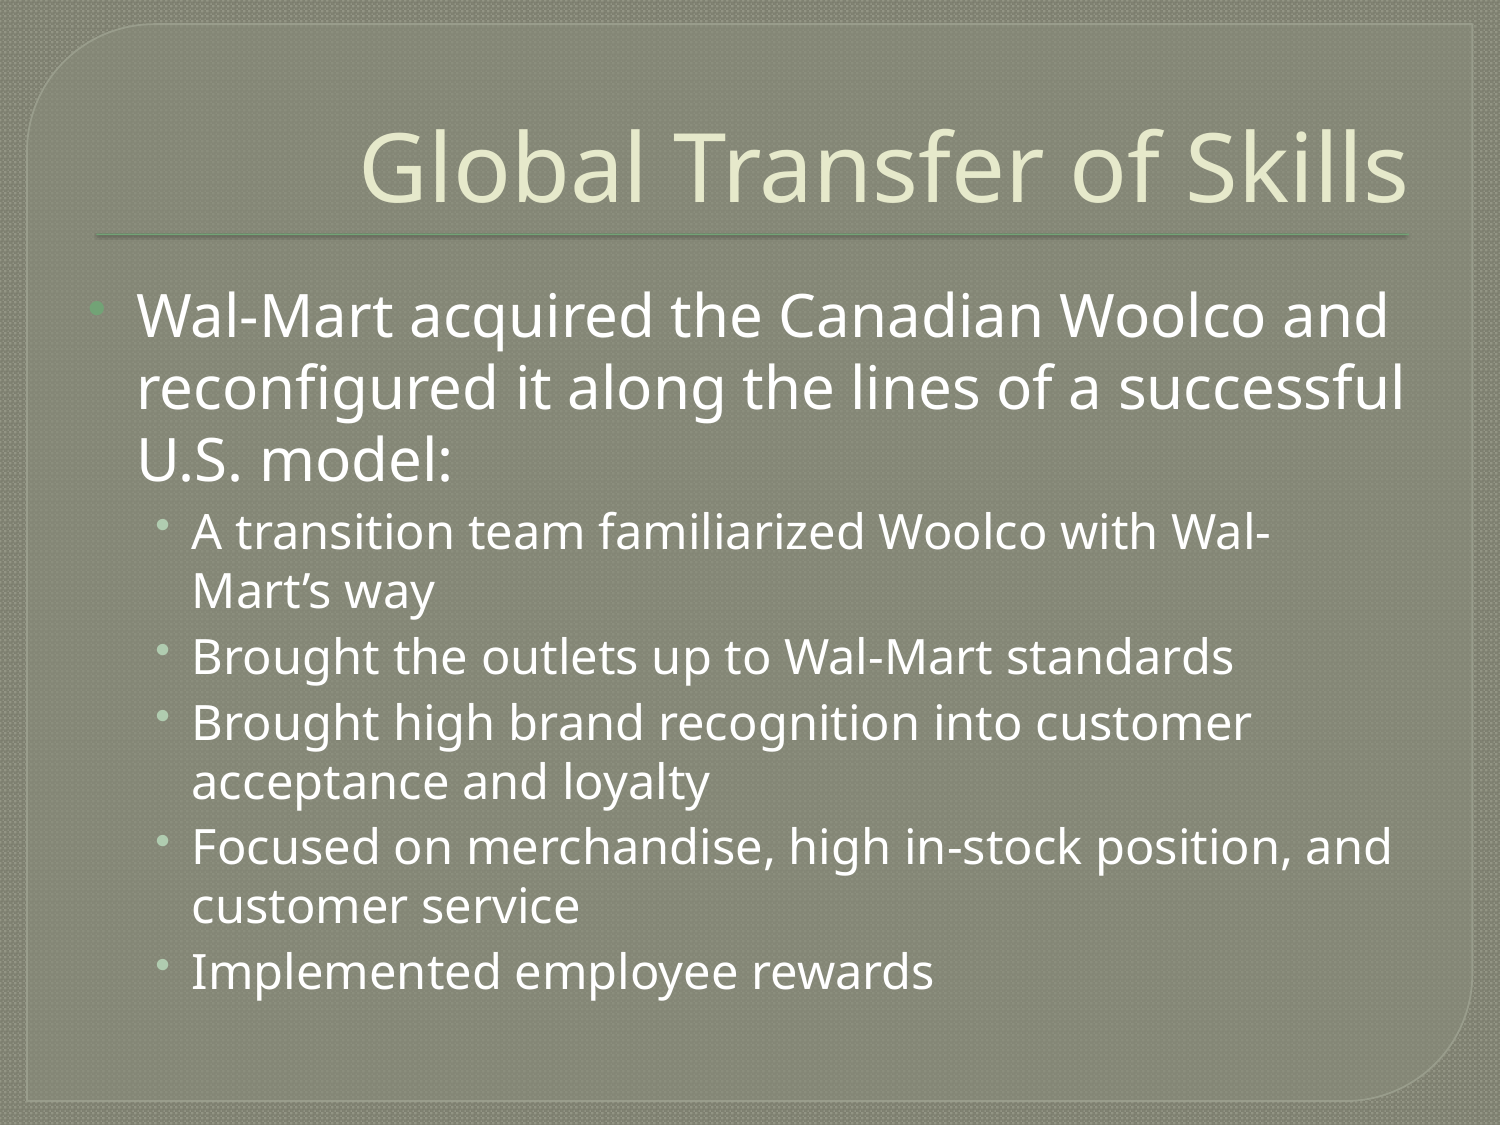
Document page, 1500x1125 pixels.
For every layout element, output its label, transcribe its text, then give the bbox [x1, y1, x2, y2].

list Wal-Mart acquired the Canadian Woolco and reconfigured it along the lines of a successful U.S. model: A transition team familiarized Woolco with Wal-Mart’s way Brought the outlets up to Wal-Mart standards Brought high brand recognition into customer acceptance and loyalty Focused on merchandise, high in-stock position, and customer service Implemented employee rewards [75, 270, 1425, 1013]
title Global Transfer of Skills [75, 41, 1425, 230]
